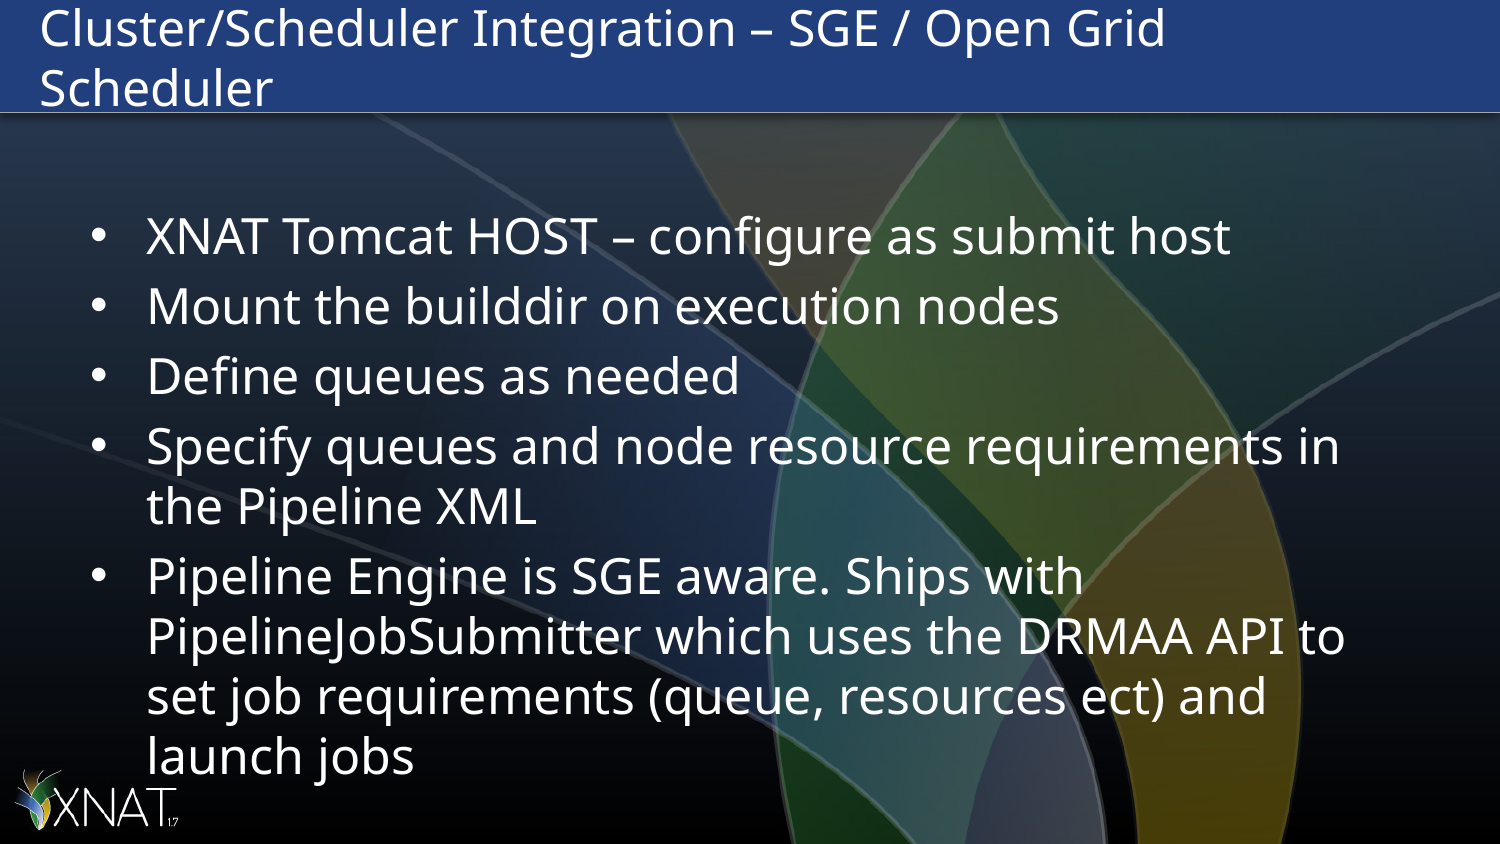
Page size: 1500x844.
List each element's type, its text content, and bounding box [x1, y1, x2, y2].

list XNAT Tomcat HOST – configure as submit host Mount the builddir on execution nodes Define queues as needed Specify queues and node resource requirements in the Pipeline XML Pipeline Engine is SGE aware. Ships with PipelineJobSubmitter which uses the DRMAA API to set job requirements (queue, resources ect) and launch jobs [75, 196, 1425, 754]
title Cluster/Scheduler Integration – SGE / Open Grid Scheduler [24, 16, 1375, 96]
picture [0, 113, 1500, 844]
